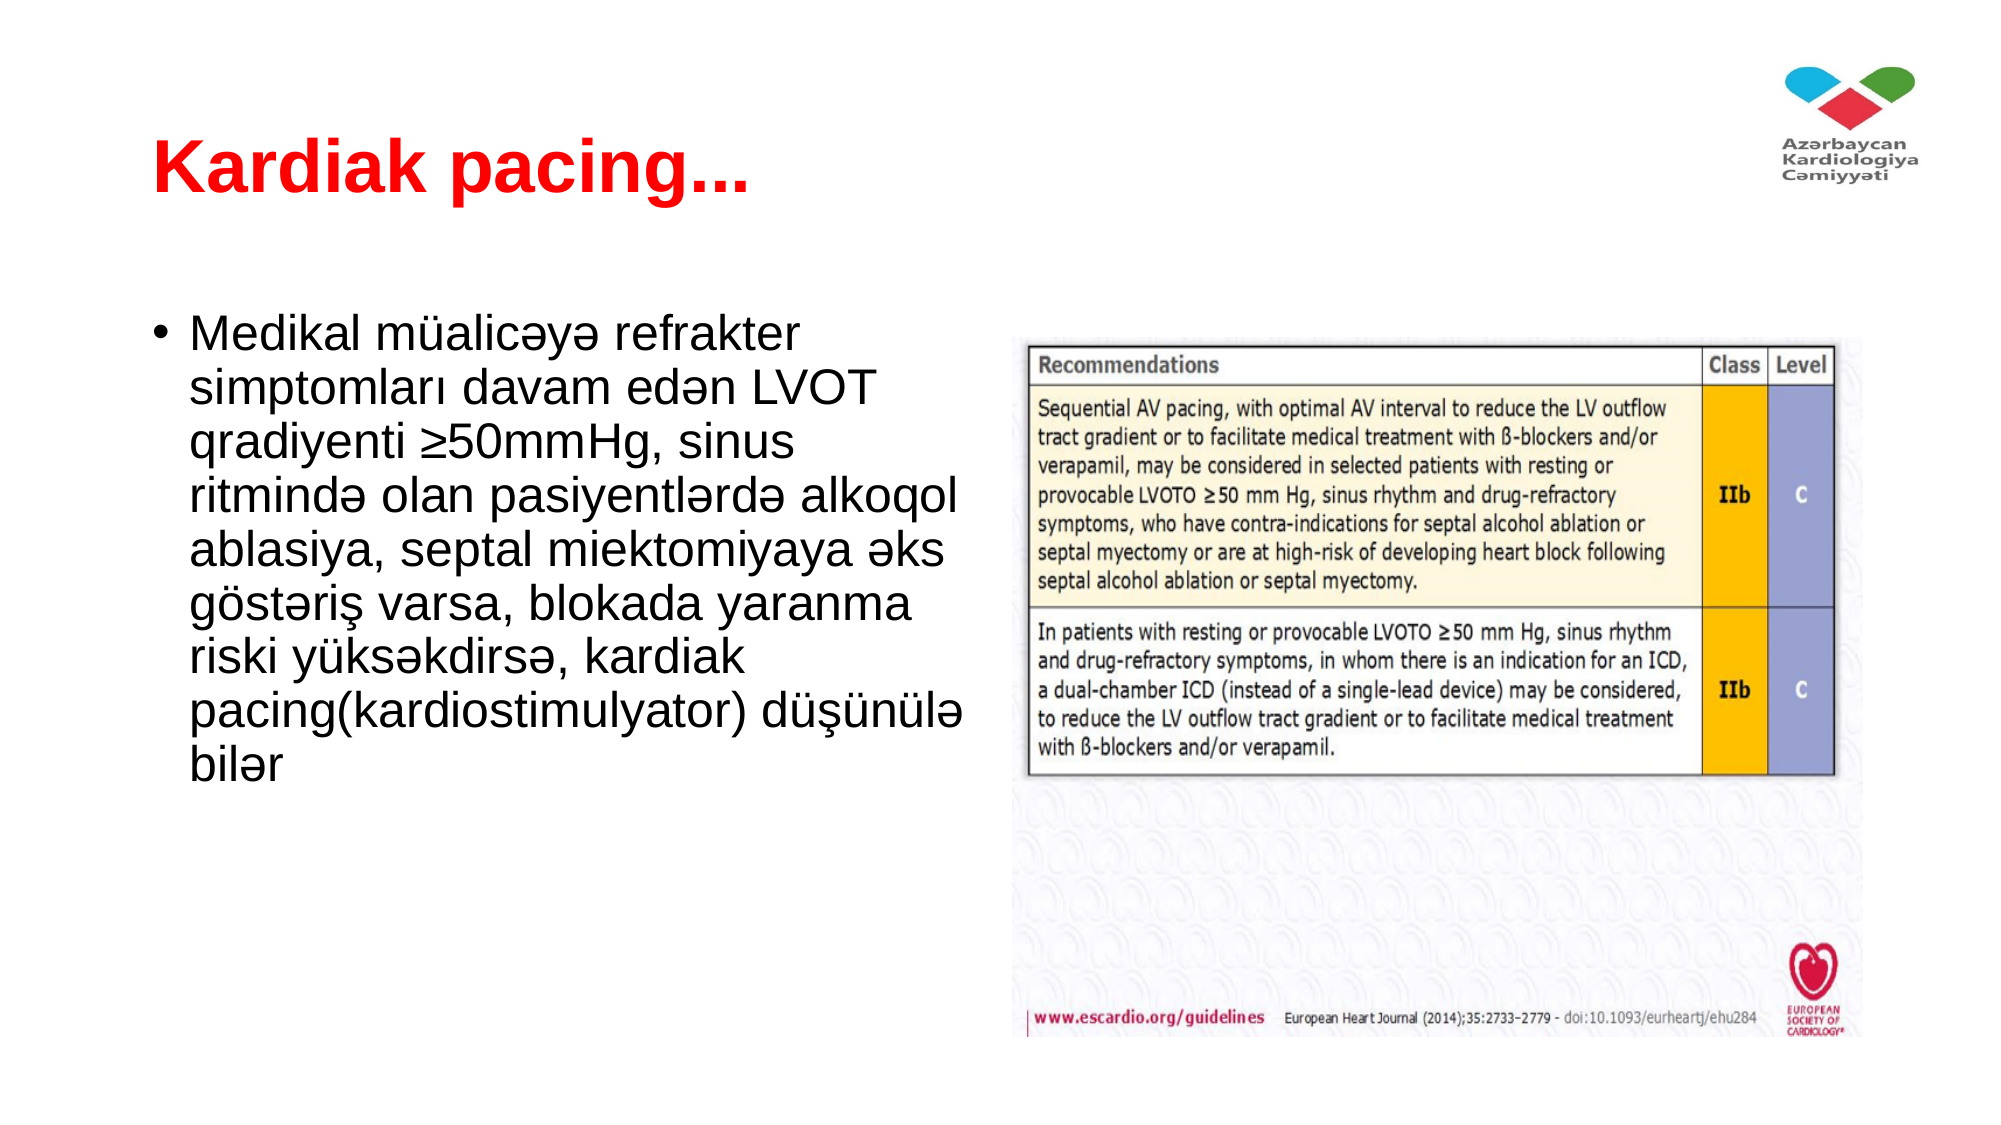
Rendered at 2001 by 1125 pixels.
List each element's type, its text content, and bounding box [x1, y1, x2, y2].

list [1012, 336, 1863, 1037]
list Medikal müalicəyə refrakter simptomları davam edən LVOT qradiyenti ≥50mmHg, sinus ritmində olan pasiyentlərdə alkoqol ablasiya, septal miektomiyaya əks göstəriş varsa, blokada yaranma riski yüksəkdirsə, kardiak pacing(kardiostimulyator) düşünülə bilər [137, 299, 988, 1014]
picture [1720, 37, 1979, 206]
title Kardiak pacing... [137, 59, 1863, 278]
